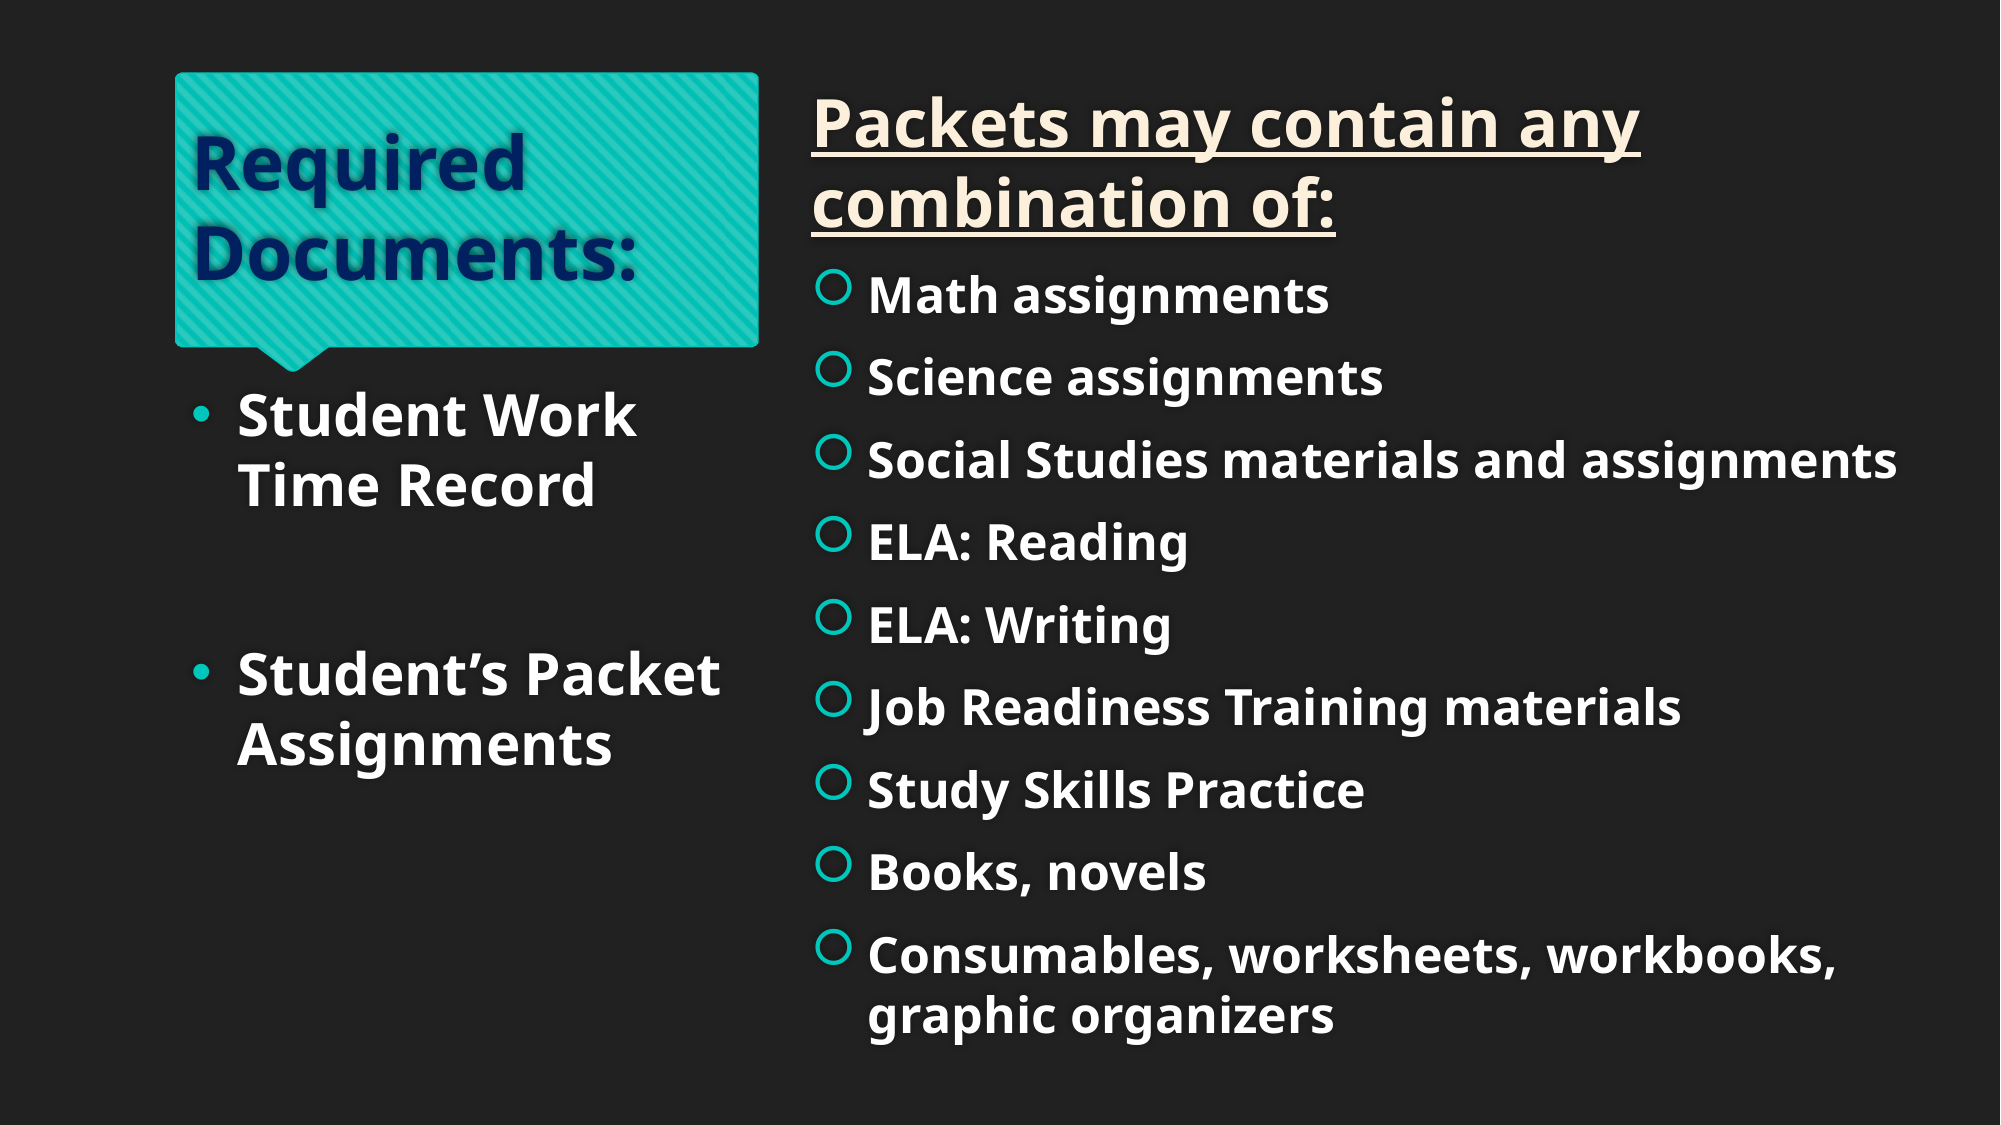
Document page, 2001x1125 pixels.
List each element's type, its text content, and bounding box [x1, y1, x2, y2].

list Student Work Time Record Student’s Packet Assignments [176, 370, 758, 962]
list Packets may contain any combination of: Math assignments Science assignments Social Studies materials and assignments ELA: Reading ELA: Writing Job Readiness Training materials Study Skills Practice Books, novels Consumables, worksheets, workbooks, graphic organizers [796, 73, 1976, 962]
title Required Documents: [176, 73, 758, 339]
